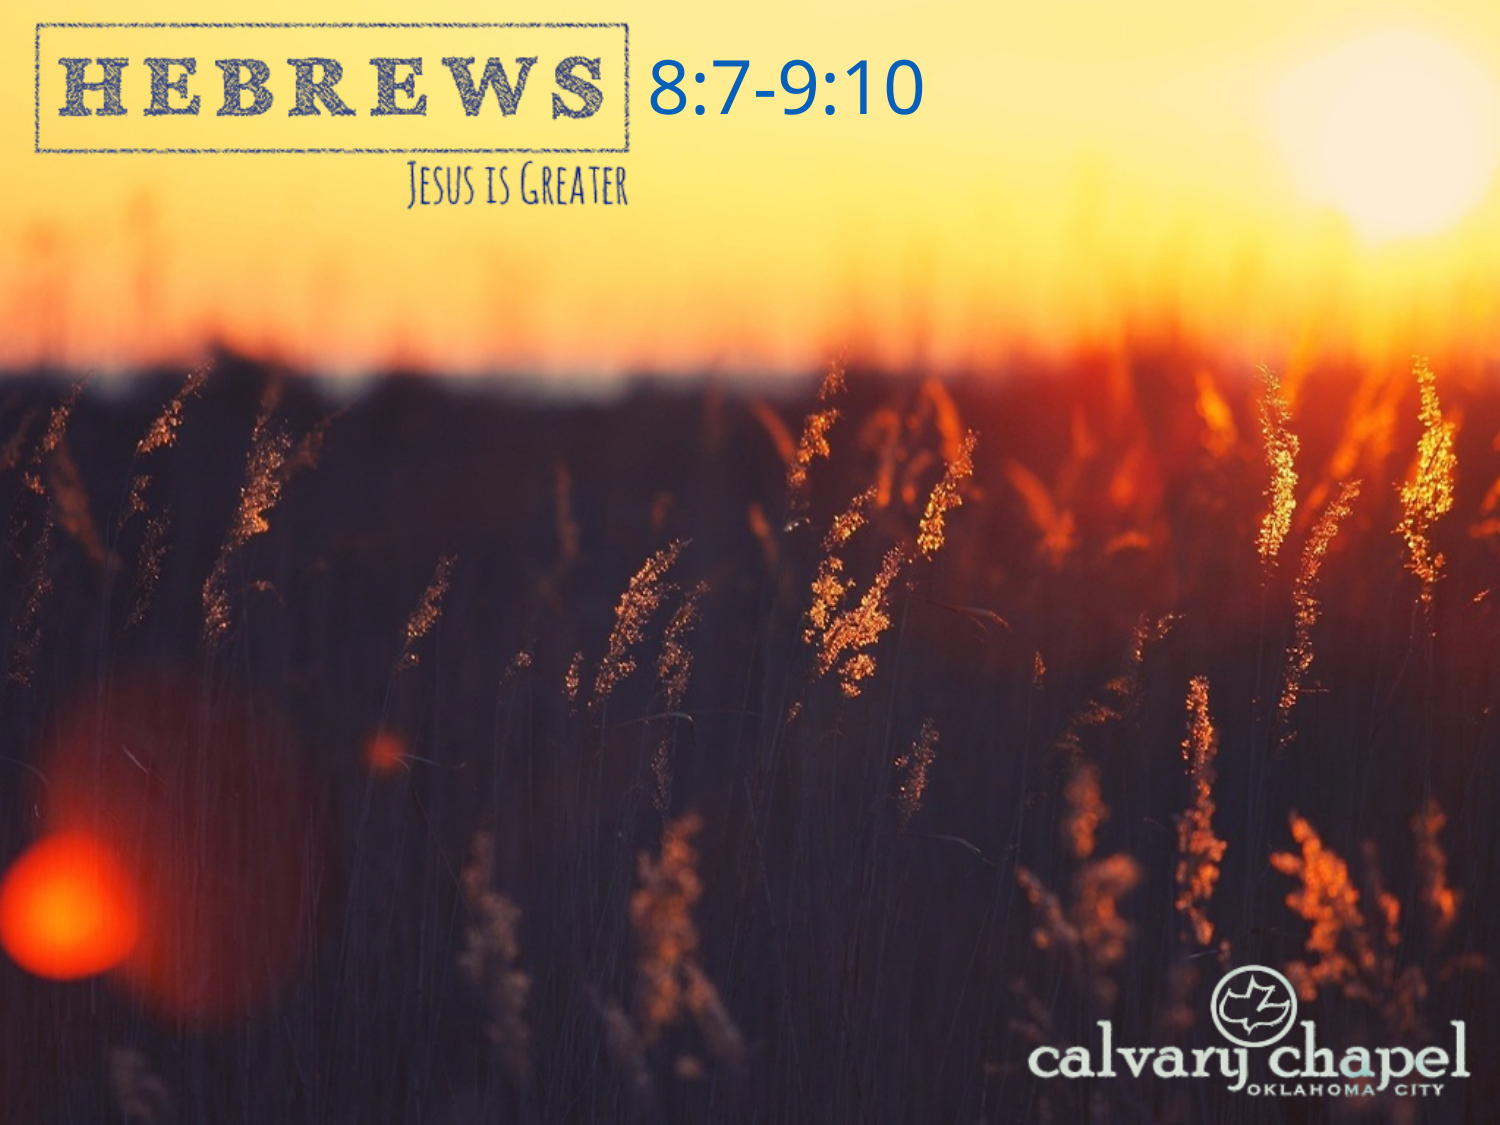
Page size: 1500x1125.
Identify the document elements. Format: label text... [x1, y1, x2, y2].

text_box 8:7-9:10 [632, 32, 1130, 138]
picture [0, 0, 1500, 1125]
